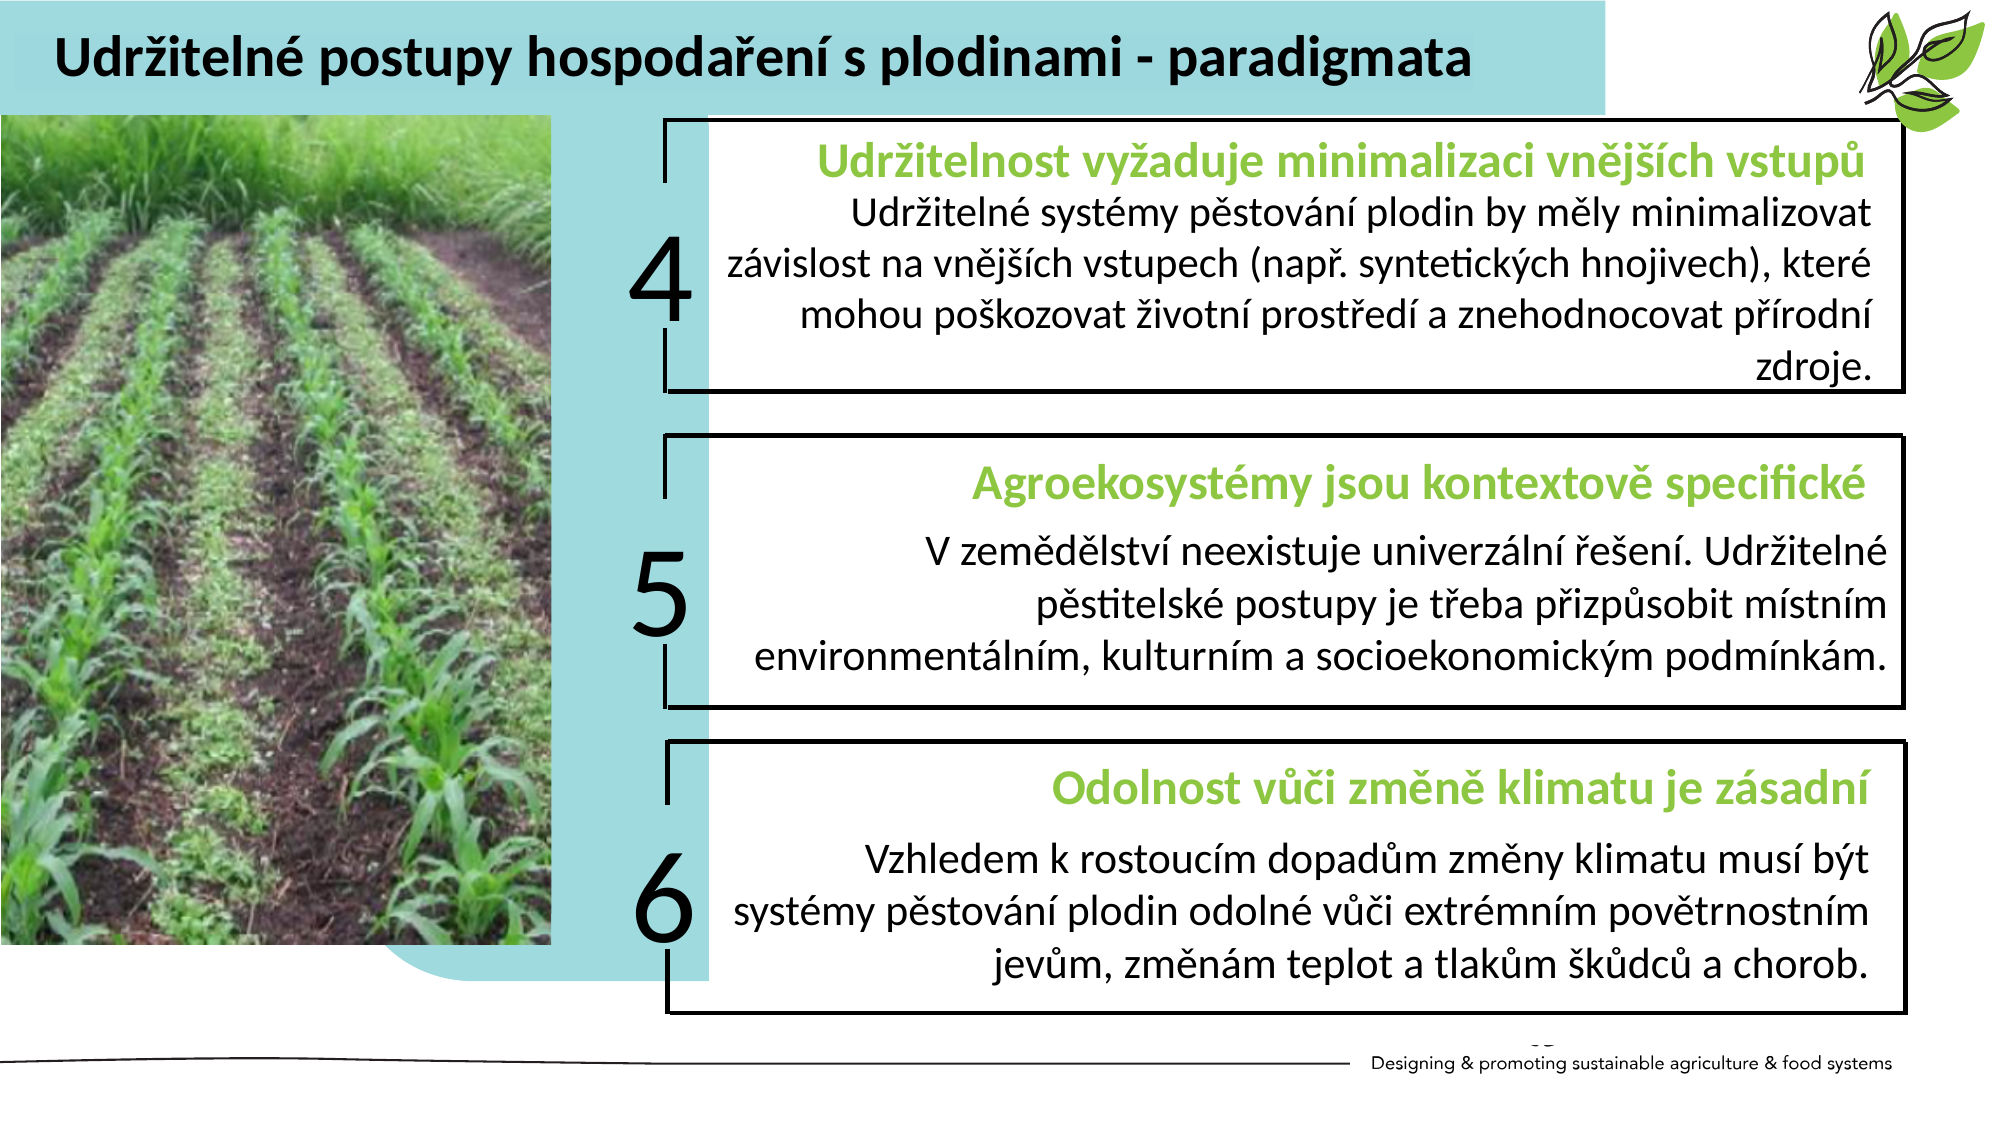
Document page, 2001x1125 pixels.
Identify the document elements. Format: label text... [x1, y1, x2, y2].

list Odolnost vůči změně klimatu je zásadní [808, 747, 1885, 804]
list V zemědělství neexistuje univerzální řešení. Udržitelné pěstitelské postupy je třeba přizpůsobit místním environmentálním, kulturním a socioekonomickým podmínkám. [712, 514, 1903, 679]
list Agroekosystémy jsou kontextově specifické [805, 441, 1883, 498]
text_box Udržitelné postupy hospodaření s plodinami - paradigmata [0, 0, 1606, 115]
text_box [1862, 0, 1988, 135]
picture [1, 88, 552, 945]
list 5 [603, 482, 709, 640]
text_box Udržitelné postupy hospodaření s plodinami - paradigmata [552, 0, 1862, 124]
list Vzhledem k rostoucím dopadům změny klimatu musí být systémy pěstování plodin odolné vůči extrémním povětrnostním jevům, změnám teplot a tlakům škůdců a chorob. [708, 822, 1885, 986]
list Udržitelnost vyžaduje minimalizaci vnějších vstupů [760, 124, 1883, 176]
list 4 [603, 166, 709, 324]
picture [1332, 1045, 1914, 1088]
list 6 [606, 788, 712, 945]
list Udržitelné systémy pěstování plodin by měly minimalizovat závislost na vnějších vstupech (např. syntetických hnojivech), které mohou poškozovat životní prostředí a znehodnocovat přírodní zdroje. [694, 176, 1888, 341]
